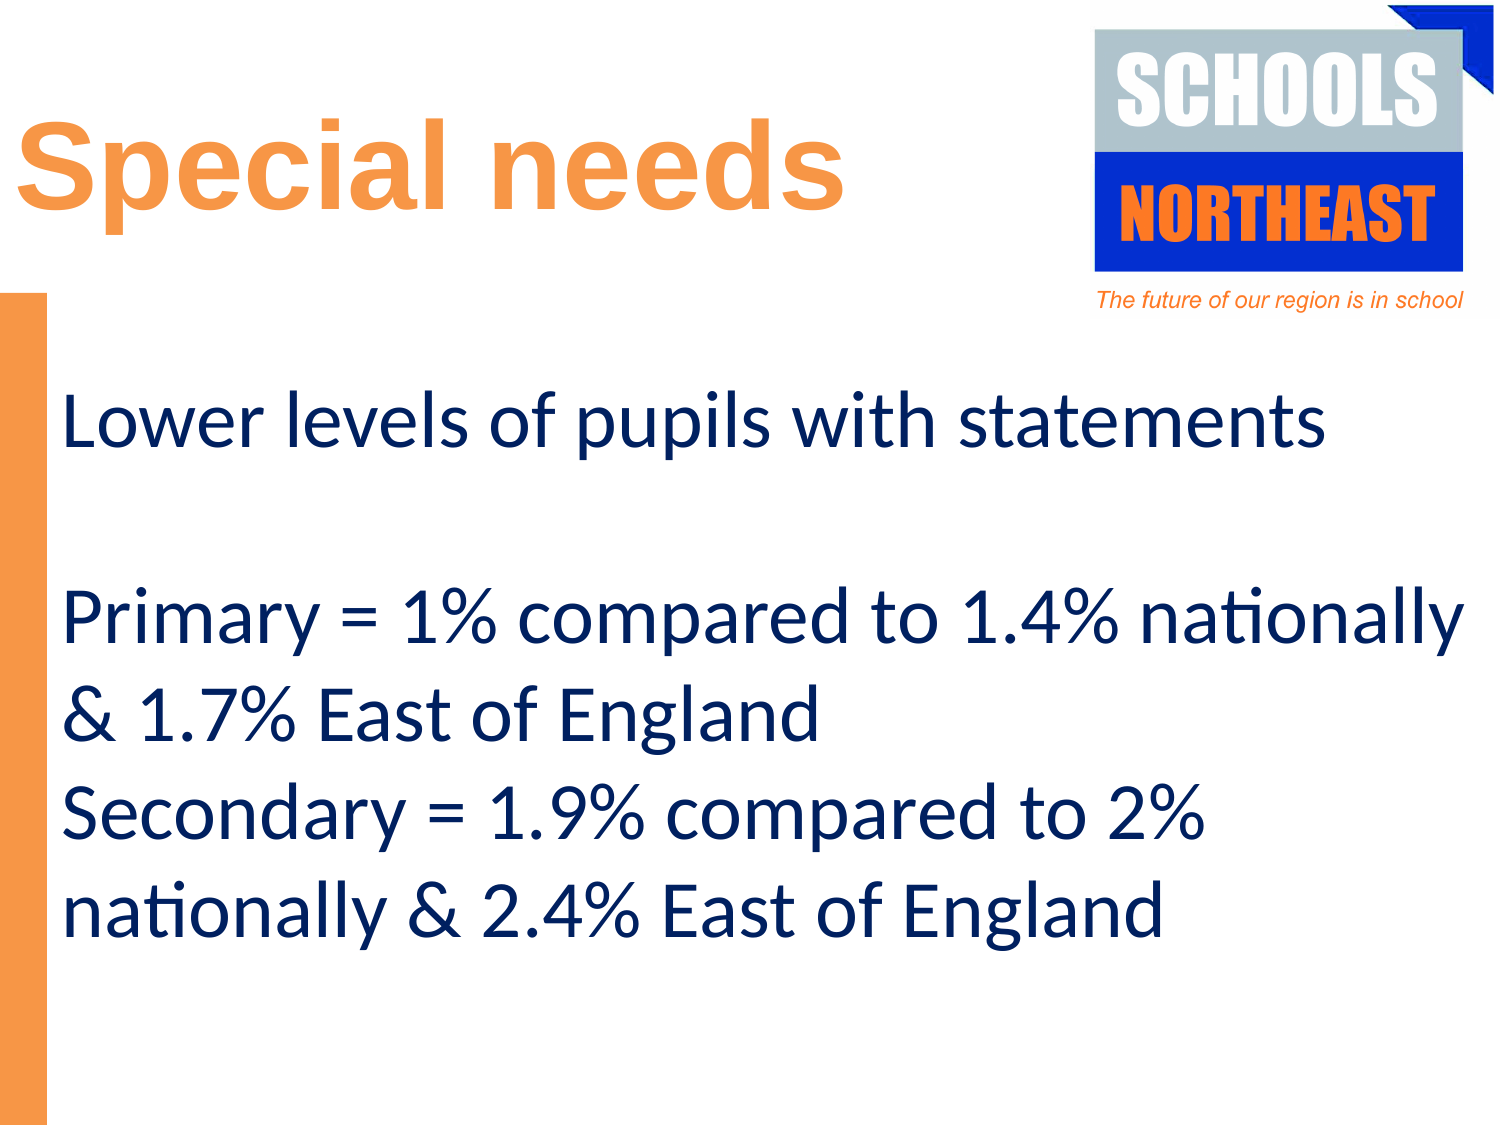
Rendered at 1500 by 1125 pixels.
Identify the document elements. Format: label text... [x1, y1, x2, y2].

text_box [0, 300, 49, 1125]
picture [1089, 0, 1500, 319]
title Lower levels of pupils with statements Primary = 1% compared to 1.4% nationally & 1.7% East of England Secondary = 1.9% compared to 2% nationally & 2.4% East of England [46, 358, 1500, 1060]
text_box Special needs [0, 18, 1055, 300]
